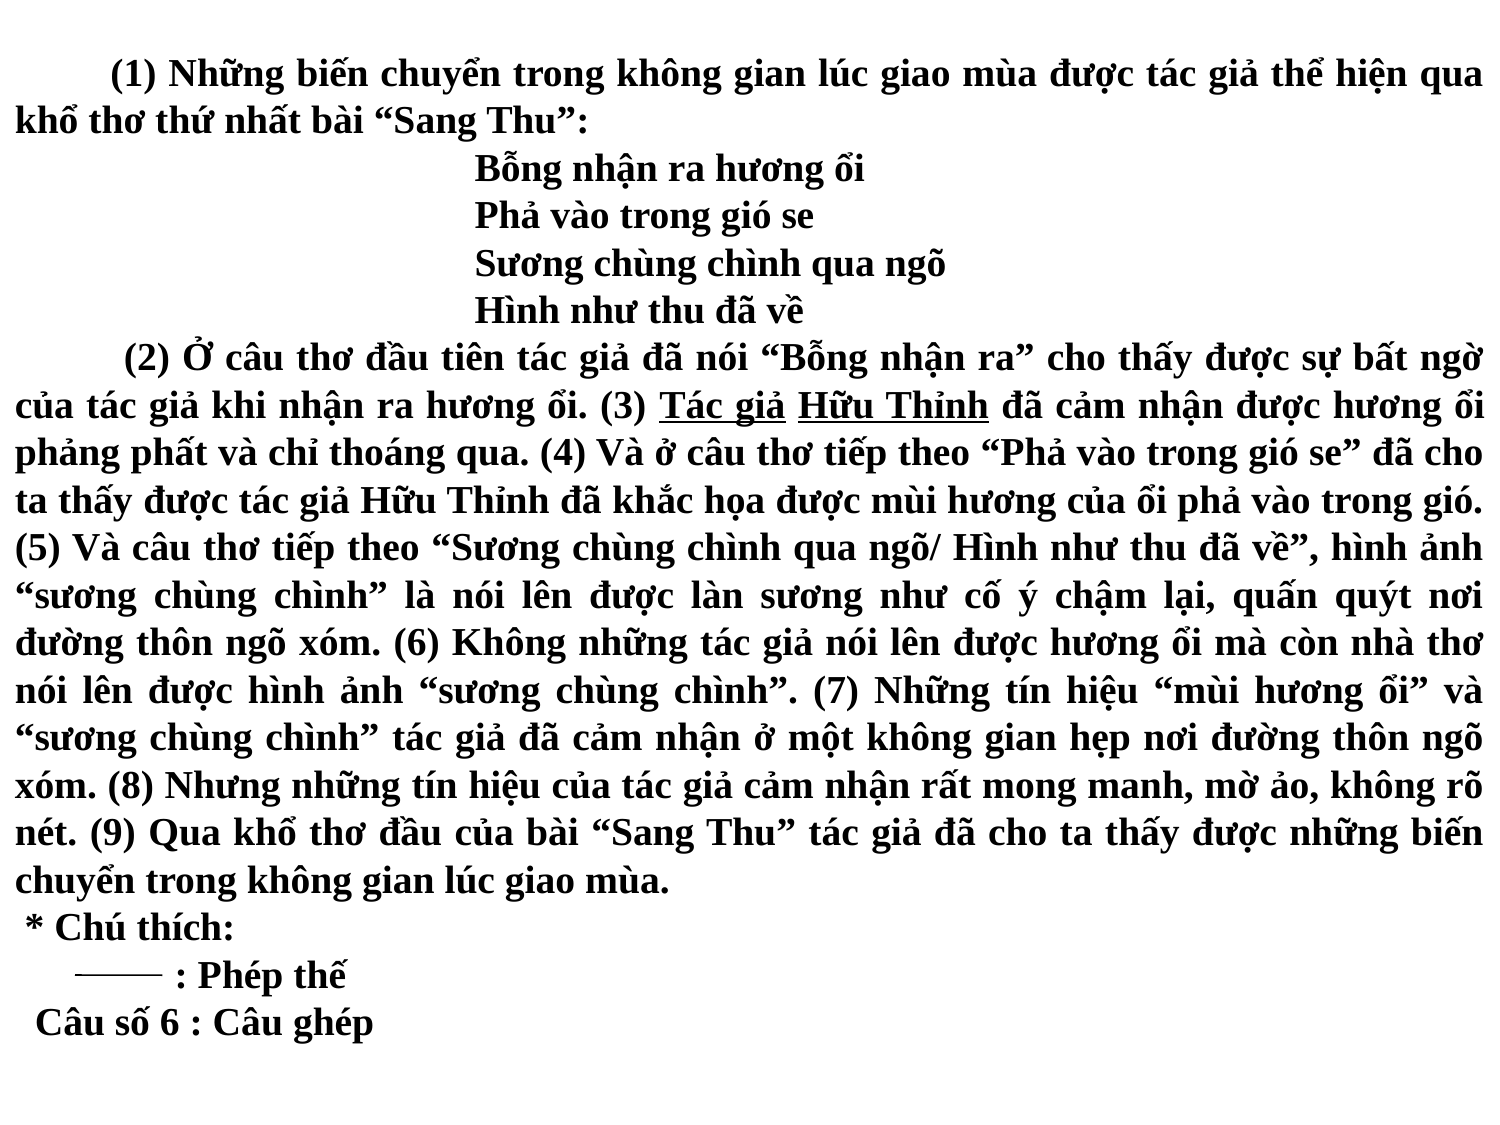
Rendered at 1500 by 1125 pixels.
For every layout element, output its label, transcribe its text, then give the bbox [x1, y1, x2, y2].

text_box (1) Những biến chuyển trong không gian lúc giao mùa được tác giả thể hiện qua khổ thơ thứ nhất bài “Sang Thu”: Bỗng nhận ra hương ổi Phả vào trong gió se Sương chùng chình qua ngõ Hình như thu đã về (2) Ở câu thơ đầu tiên tác giả đã nói “Bỗng nhận ra” cho thấy được sự bất ngờ của tác giả khi nhận ra hương ổi. (3) Tác giả Hữu Thỉnh đã cảm nhận được hương ổi phảng phất và chỉ thoáng qua. (4) Và ở câu thơ tiếp theo “Phả vào trong gió se” đã cho ta thấy được tác giả Hữu Thỉnh đã khắc họa được mùi hương của ổi phả vào trong gió. (5) Và câu thơ tiếp theo “Sương chùng chình qua ngõ/ Hình như thu đã về”, hình ảnh “sương chùng chình” là nói lên được làn sương như cố ý chậm lại, quấn quýt nơi đường thôn ngõ xóm. (6) Không những tác giả nói lên được hương ổi mà còn nhà thơ nói lên được hình ảnh “sương chùng chình”. (7) Những tín hiệu “mùi hương ổi” và “sương chùng chình” tác giả đã cảm nhận ở một không gian hẹp nơi đường thôn ngõ xóm. (8) Nhưng những tín hiệu của tác giả cảm nhận rất mong manh, mờ ảo, không rõ nét. (9) Qua khổ thơ đầu của bài “Sang Thu” tác giả đã cho ta thấy được những biến chuyển trong không gian lúc giao mùa. * Chú thích: : Phép thế Câu số 6 : Câu ghép [0, 39, 1500, 1099]
